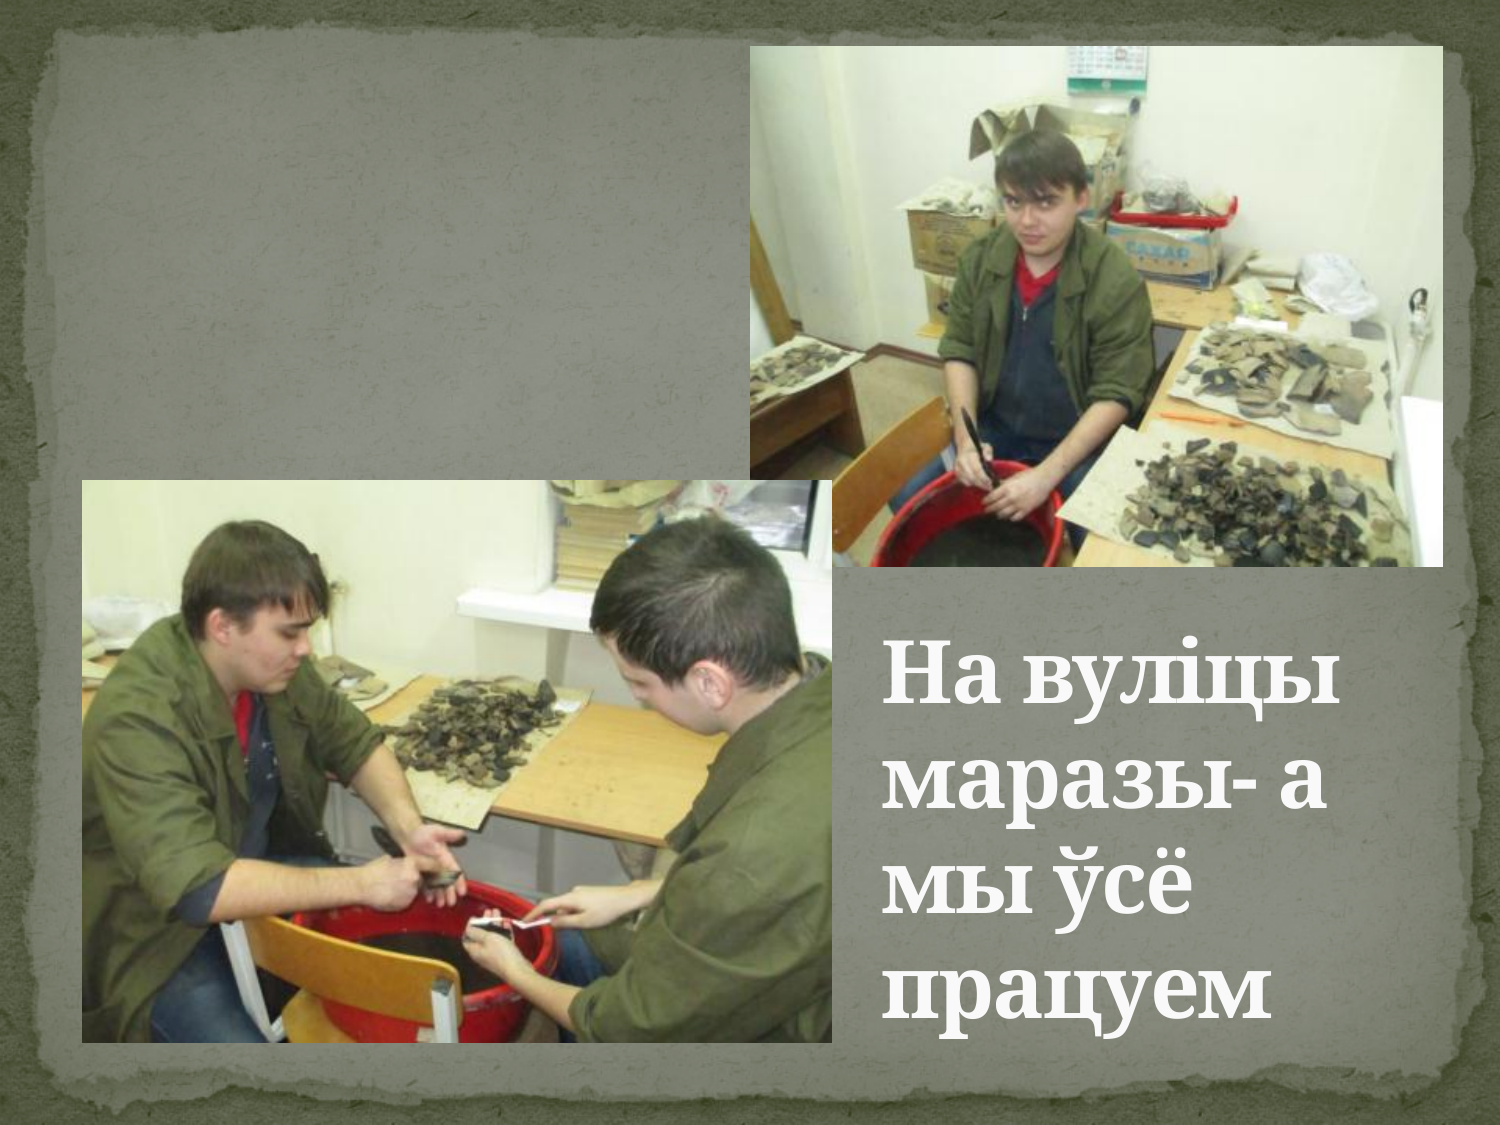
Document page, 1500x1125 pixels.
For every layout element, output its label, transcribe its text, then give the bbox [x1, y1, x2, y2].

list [752, 49, 1442, 565]
picture [82, 480, 833, 1043]
title На вуліцы маразы- а мы ўсё працуем [867, 562, 1500, 1043]
